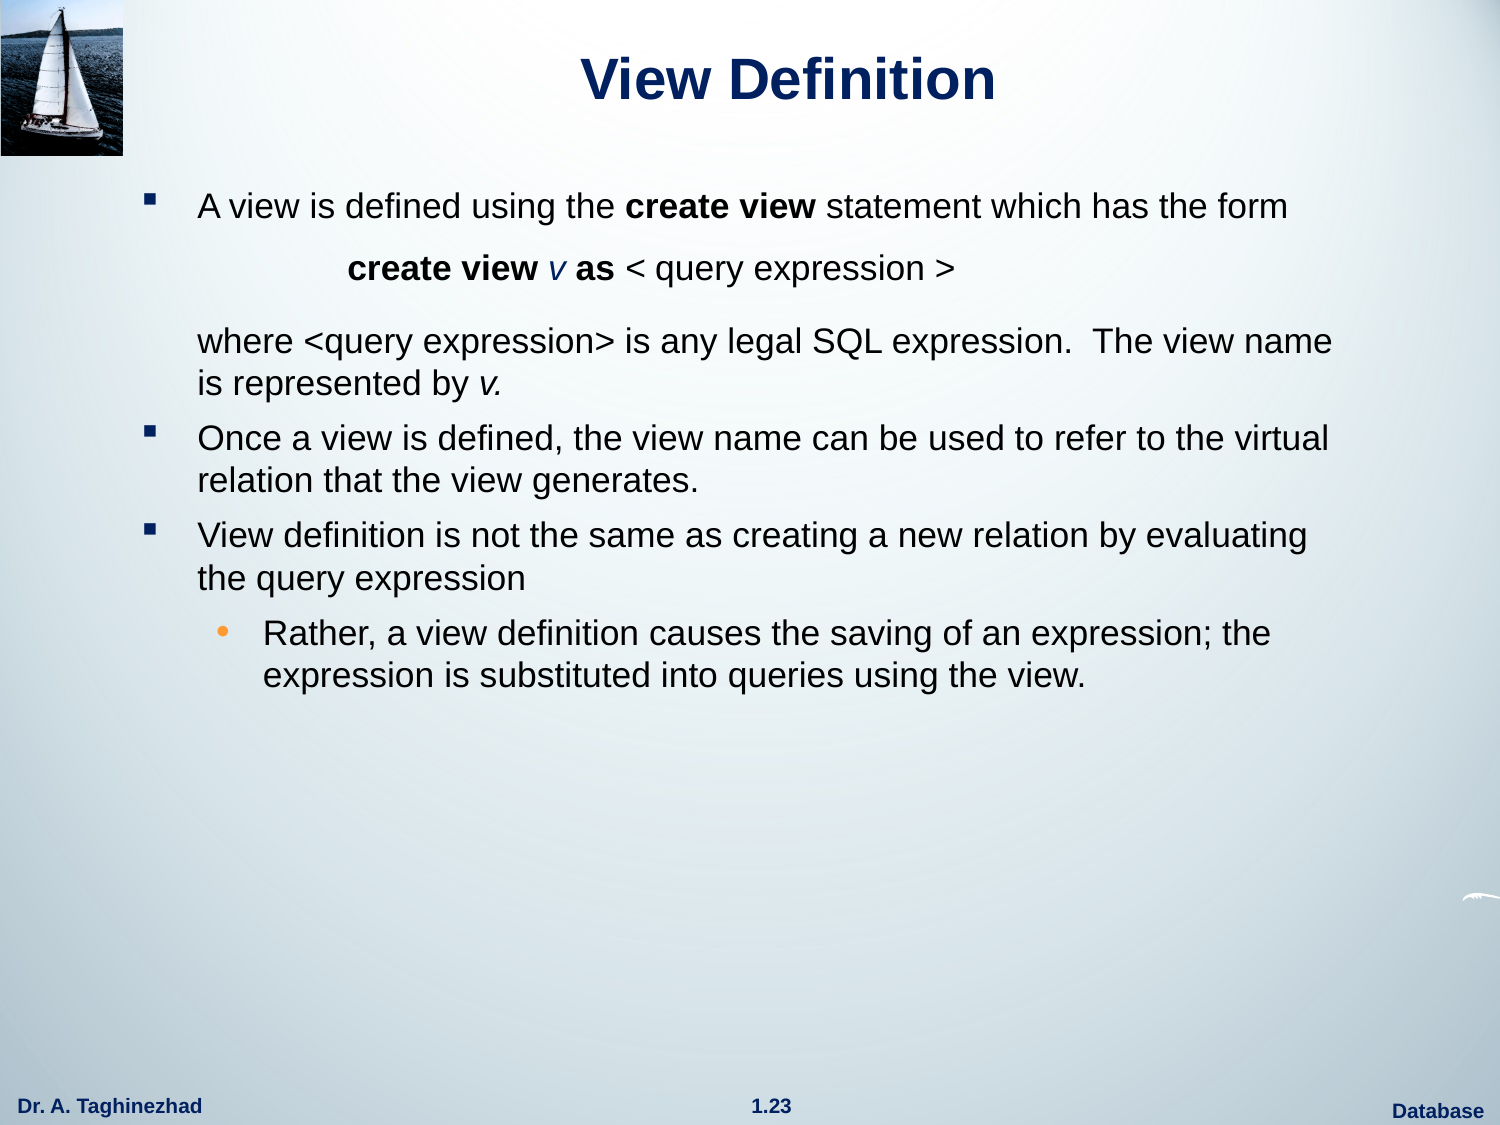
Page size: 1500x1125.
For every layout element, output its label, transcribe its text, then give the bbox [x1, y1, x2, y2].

title View Definition [125, 18, 1452, 120]
list A view is defined using the create view statement which has the form create view v as < query expression > where <query expression> is any legal SQL expression. The view name is represented by v. Once a view is defined, the view name can be used to refer to the virtual relation that the view generates. View definition is not the same as creating a new relation by evaluating the query expression Rather, a view definition causes the saving of an expression; the expression is substituted into queries using the view. [126, 175, 1356, 882]
picture [0, 0, 1500, 1125]
